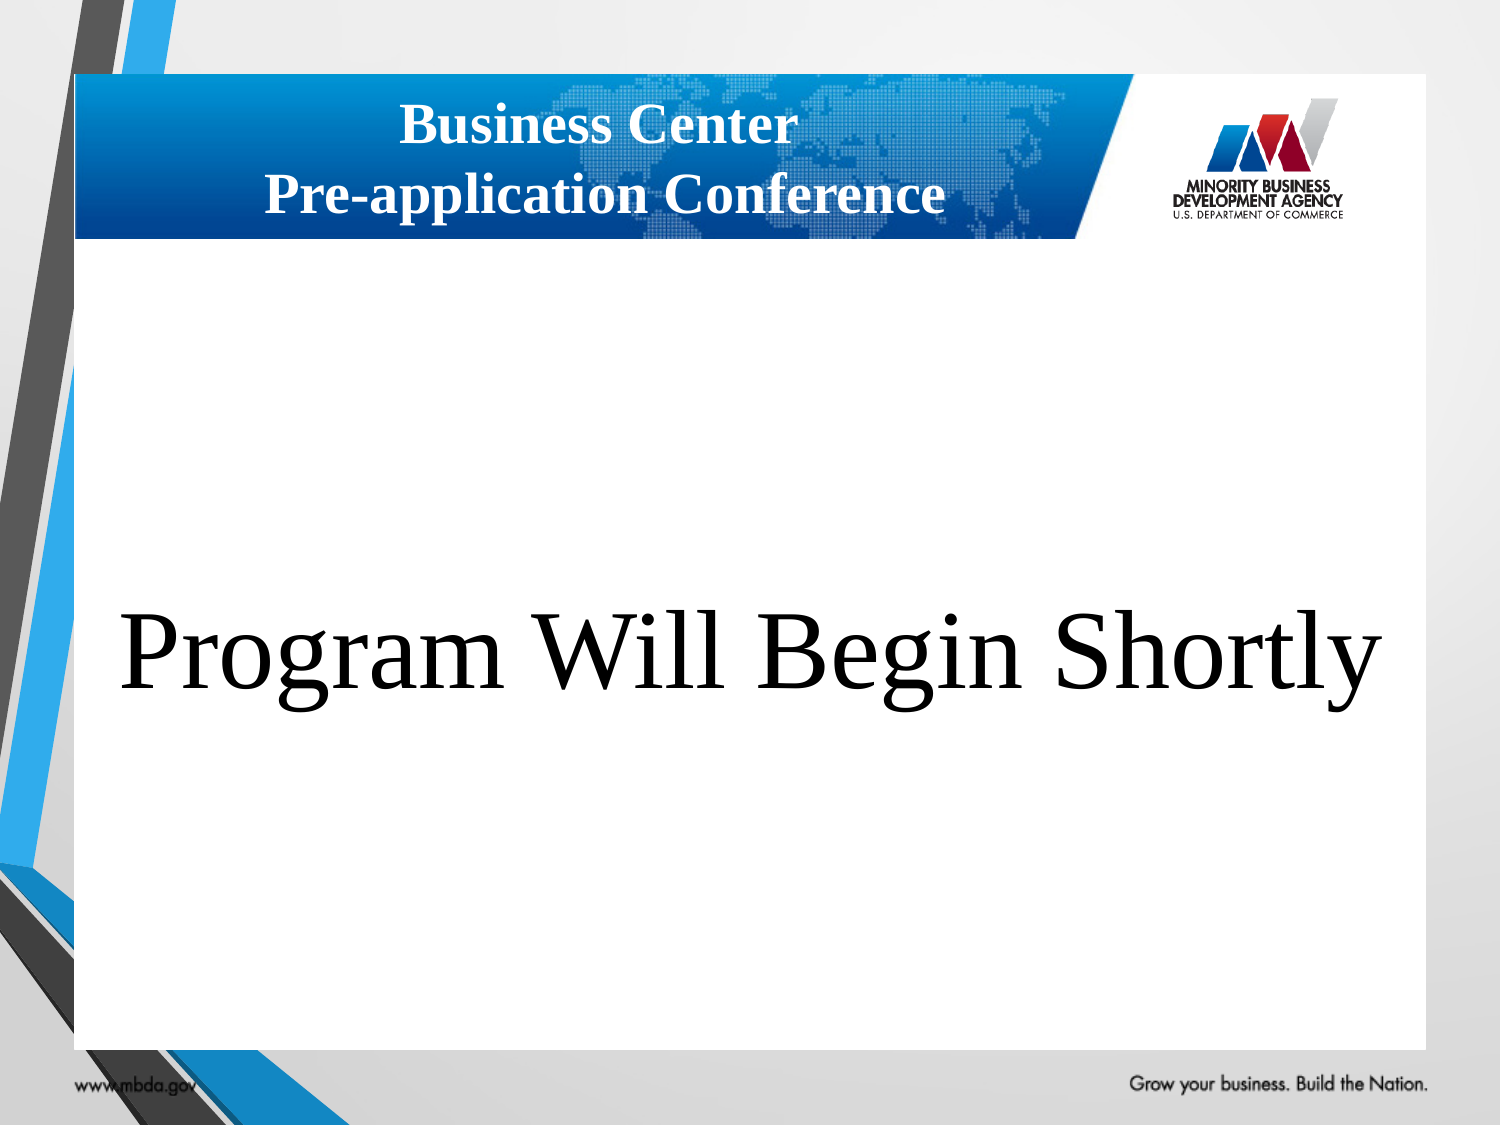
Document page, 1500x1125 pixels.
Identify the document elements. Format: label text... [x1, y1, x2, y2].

picture [1124, 1069, 1435, 1102]
picture [1161, 92, 1352, 227]
list Program Will Begin Shortly [86, 237, 1417, 1050]
title Business Center Pre-application Conference [75, 75, 1137, 236]
picture [68, 1072, 208, 1100]
